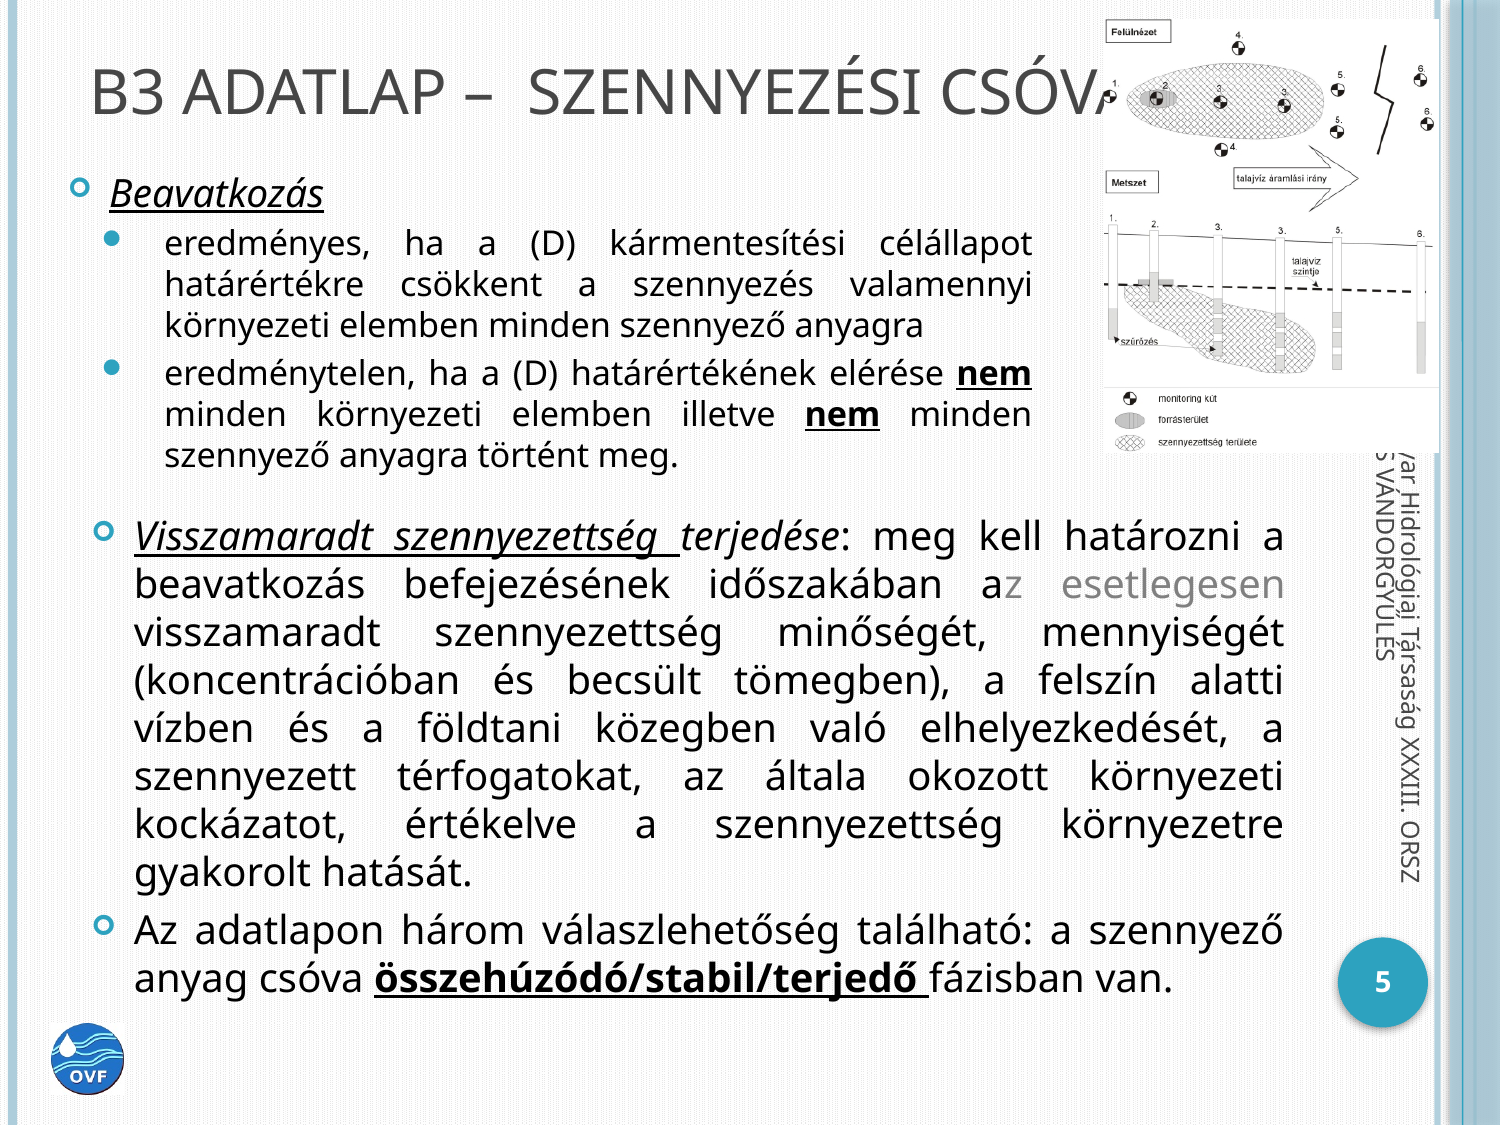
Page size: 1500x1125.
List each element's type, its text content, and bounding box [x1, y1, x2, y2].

picture [1103, 18, 1439, 453]
list Beavatkozás eredményes, ha a (D) kármentesítési célállapot határértékre csökkent a szennyezés valamennyi környezeti elemben minden szennyező anyagra eredménytelen, ha a (D) határértékének elérése nem minden környezeti elemben illetve nem minden szennyező anyagra történt meg. [53, 160, 1047, 485]
list Visszamaradt szennyezettség terjedése: meg kell határozni a beavatkozás befejezésének időszakában az esetlegesen visszamaradt szennyezettség minőségét, mennyiségét (koncentrációban és becsült tömegben), a felszín alatti vízben és a földtani közegben való elhelyezkedését, a szennyezett térfogatokat, az általa okozott környezeti kockázatot, értékelve a szennyezettség környezetre gyakorolt hatását. Az adatlapon három válaszlehetőség található: a szennyező anyag csóva összehúzódó/stabil/terjedő fázisban van. [76, 503, 1301, 1013]
slide_number 5 [1333, 940, 1434, 1027]
picture [51, 1022, 124, 1096]
title B3 adatlap – szennyezési csóvák [75, 45, 1098, 233]
footer Magyar Hidrológiai Társaság XXXIII. ORSZÁGOS VÁNDORGYŰLÉS [1379, 458, 1440, 906]
